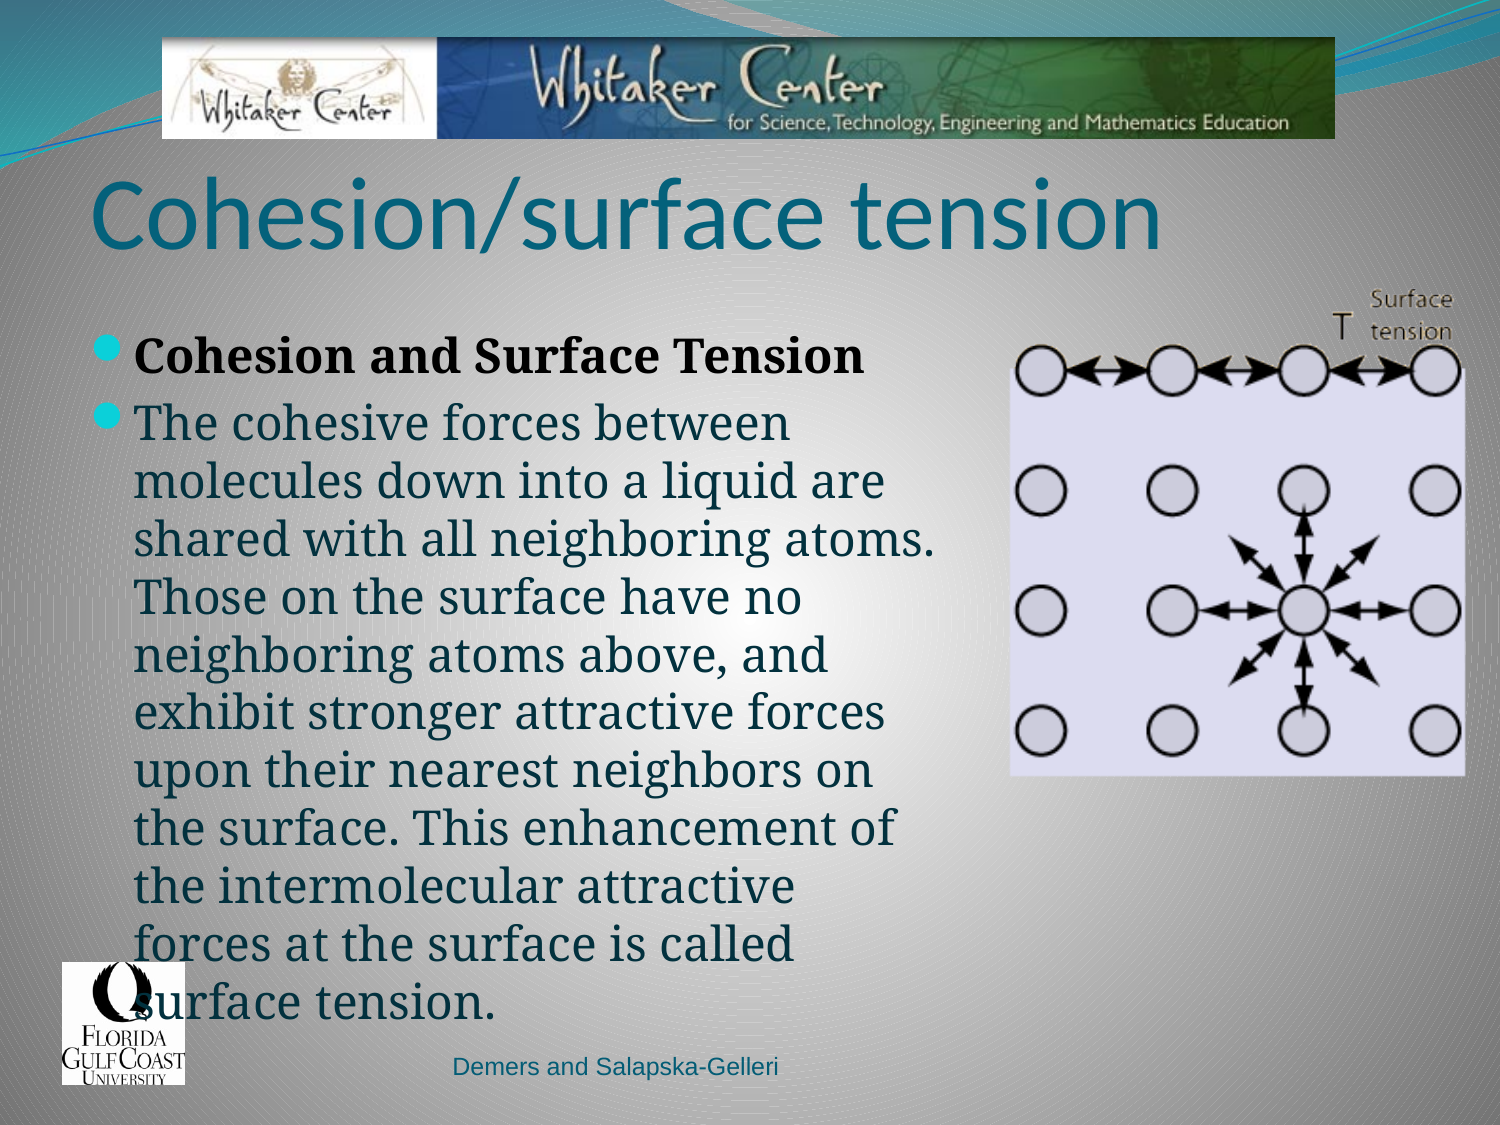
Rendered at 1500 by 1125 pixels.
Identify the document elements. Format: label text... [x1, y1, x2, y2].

picture [999, 274, 1477, 788]
picture [162, 37, 1335, 137]
footer Demers and Salapska-Gelleri [437, 1042, 988, 1103]
picture [62, 962, 185, 1085]
list Cohesion and Surface Tension The cohesive forces between molecules down into a liquid are shared with all neighboring atoms. Those on the surface have no neighboring atoms above, and exhibit stronger attractive forces upon their nearest neighbors on the surface. This enhancement of the intermolecular attractive forces at the surface is called surface tension. [75, 317, 963, 1038]
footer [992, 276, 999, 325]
title Cohesion/surface tension [75, 137, 1425, 325]
